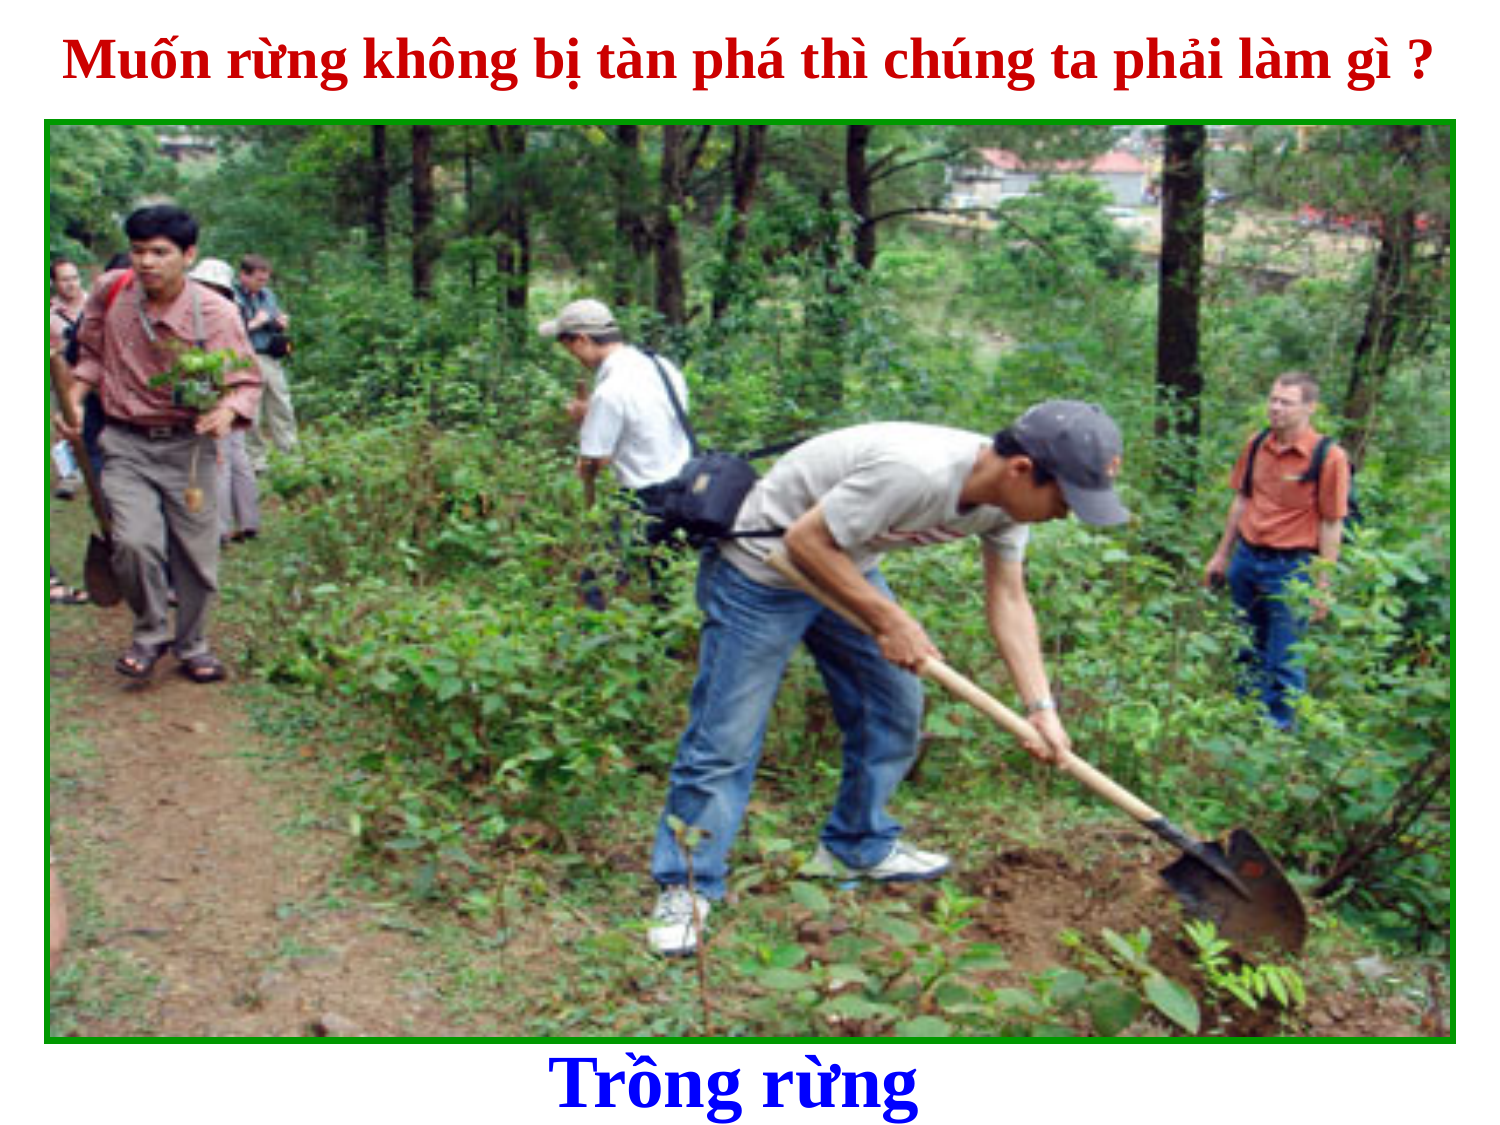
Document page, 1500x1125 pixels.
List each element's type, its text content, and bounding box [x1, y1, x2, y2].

text_box Trồng rừng [533, 1047, 935, 1125]
text_box Muốn rừng không bị tàn phá thì chúng ta phải làm gì ? [0, 12, 1500, 98]
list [49, 124, 1451, 1038]
